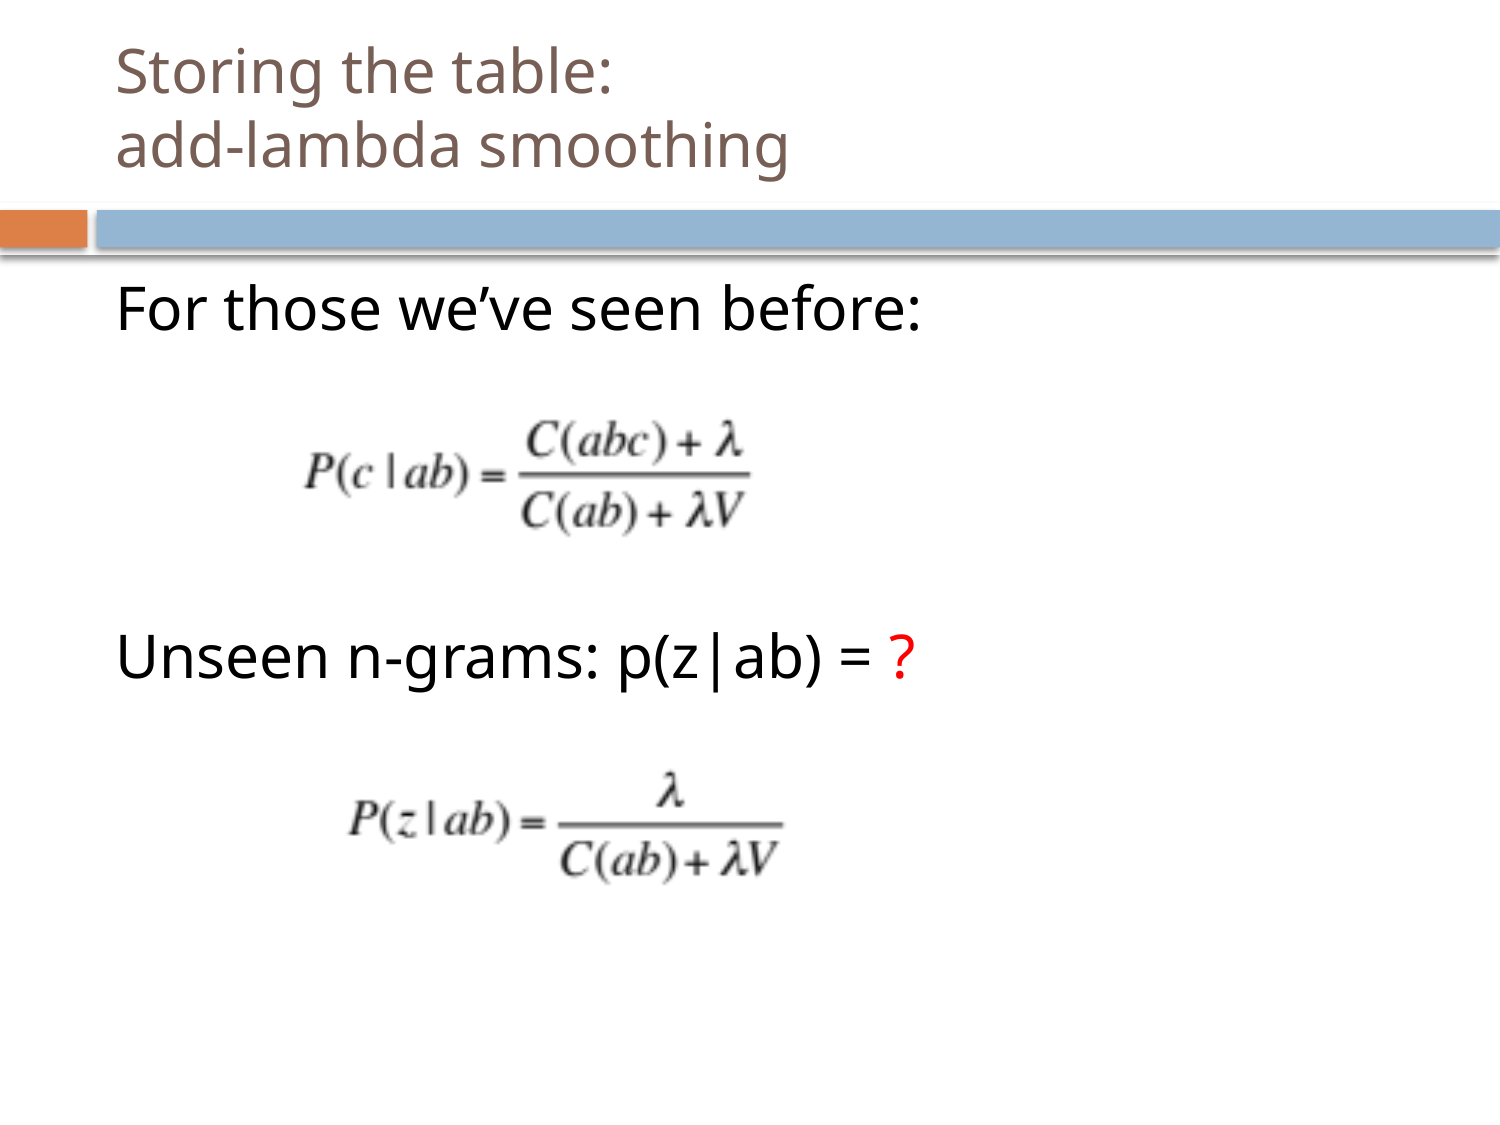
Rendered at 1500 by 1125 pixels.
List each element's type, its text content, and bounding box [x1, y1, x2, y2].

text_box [341, 758, 790, 892]
title Storing the table: add-lambda smoothing [100, 24, 1438, 188]
list For those we’ve seen before: Unseen n-grams: p(z|ab) = ? [100, 262, 1438, 1000]
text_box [297, 412, 755, 538]
